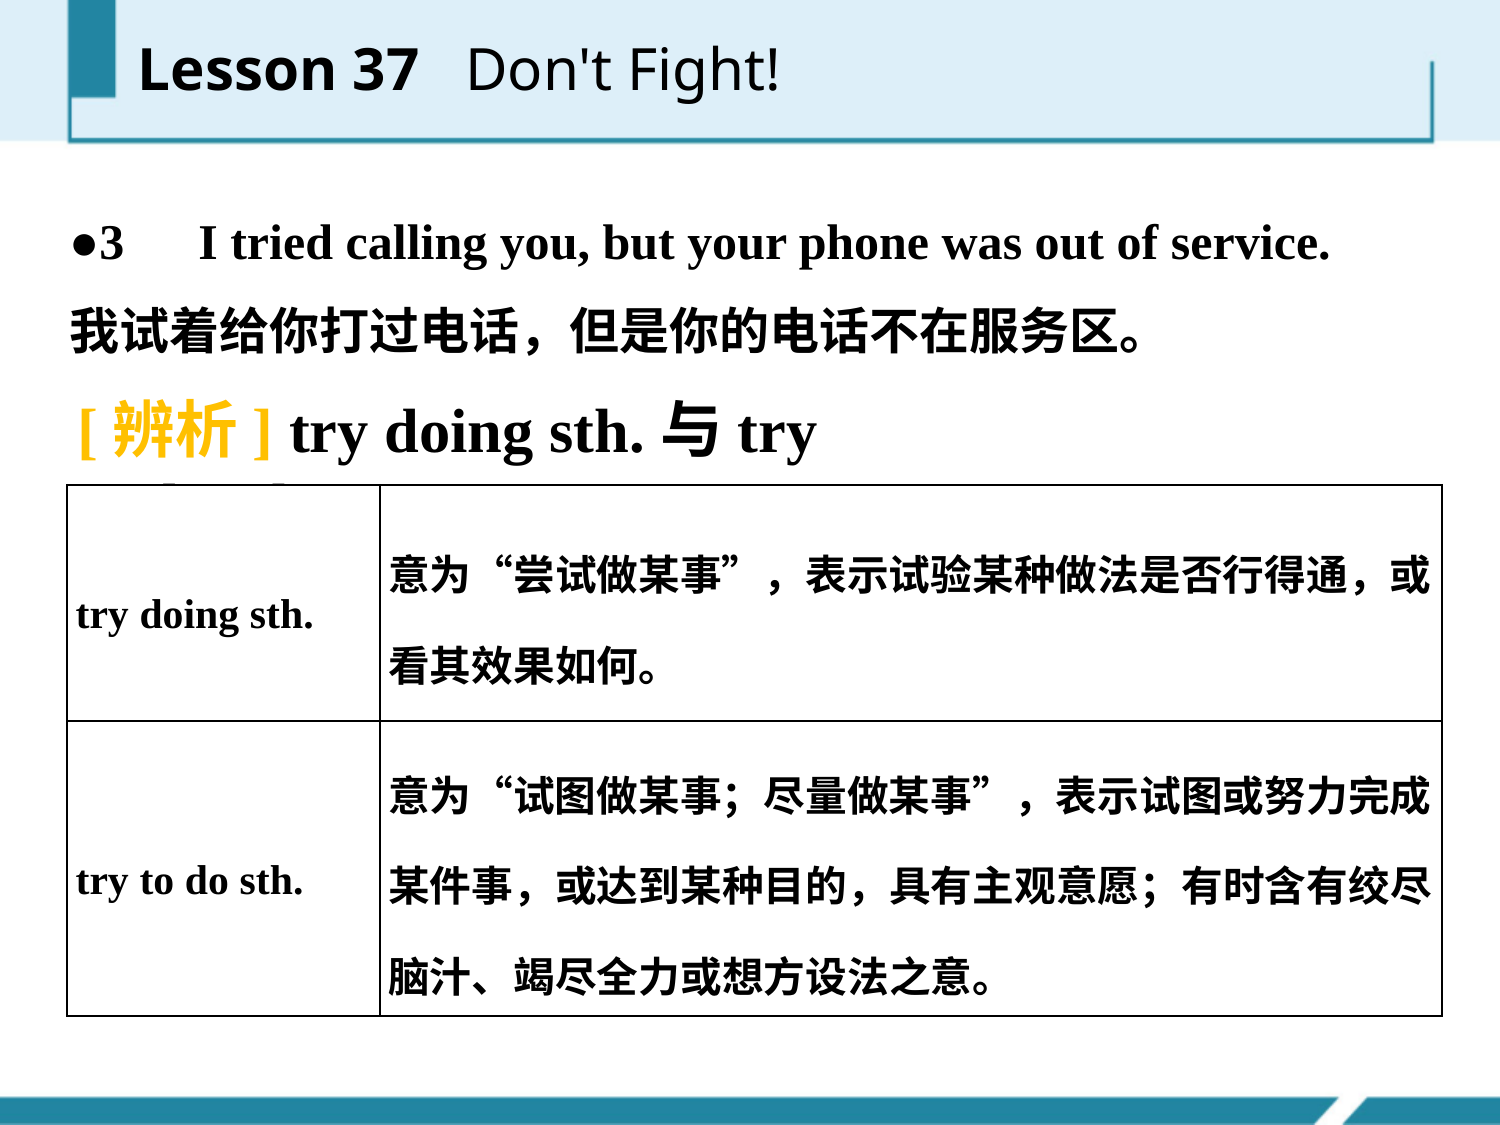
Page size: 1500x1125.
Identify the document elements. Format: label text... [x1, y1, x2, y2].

text_box [辨析] try doing sth.与try to do sth. [62, 382, 880, 593]
table_cell try to do sth. [68, 722, 379, 1015]
table_cell 意为“试图做某事；尽量做某事”，表示试图或努力完成某件事，或达到某种目的，具有主观意愿；有时含有绞尽脑汁、竭尽全力或想方设法之意。 [381, 722, 1441, 1015]
text_box ●3 I tried calling you, but your phone was out of service. 我试着给你打过电话，但是你的电话不在服务区。 [54, 171, 1439, 367]
table_header 意为“尝试做某事”，表示试验某种做法是否行得通，或看其效果如何。 [381, 486, 1441, 720]
table_header try doing sth. [68, 486, 379, 720]
picture [0, 0, 1500, 1125]
